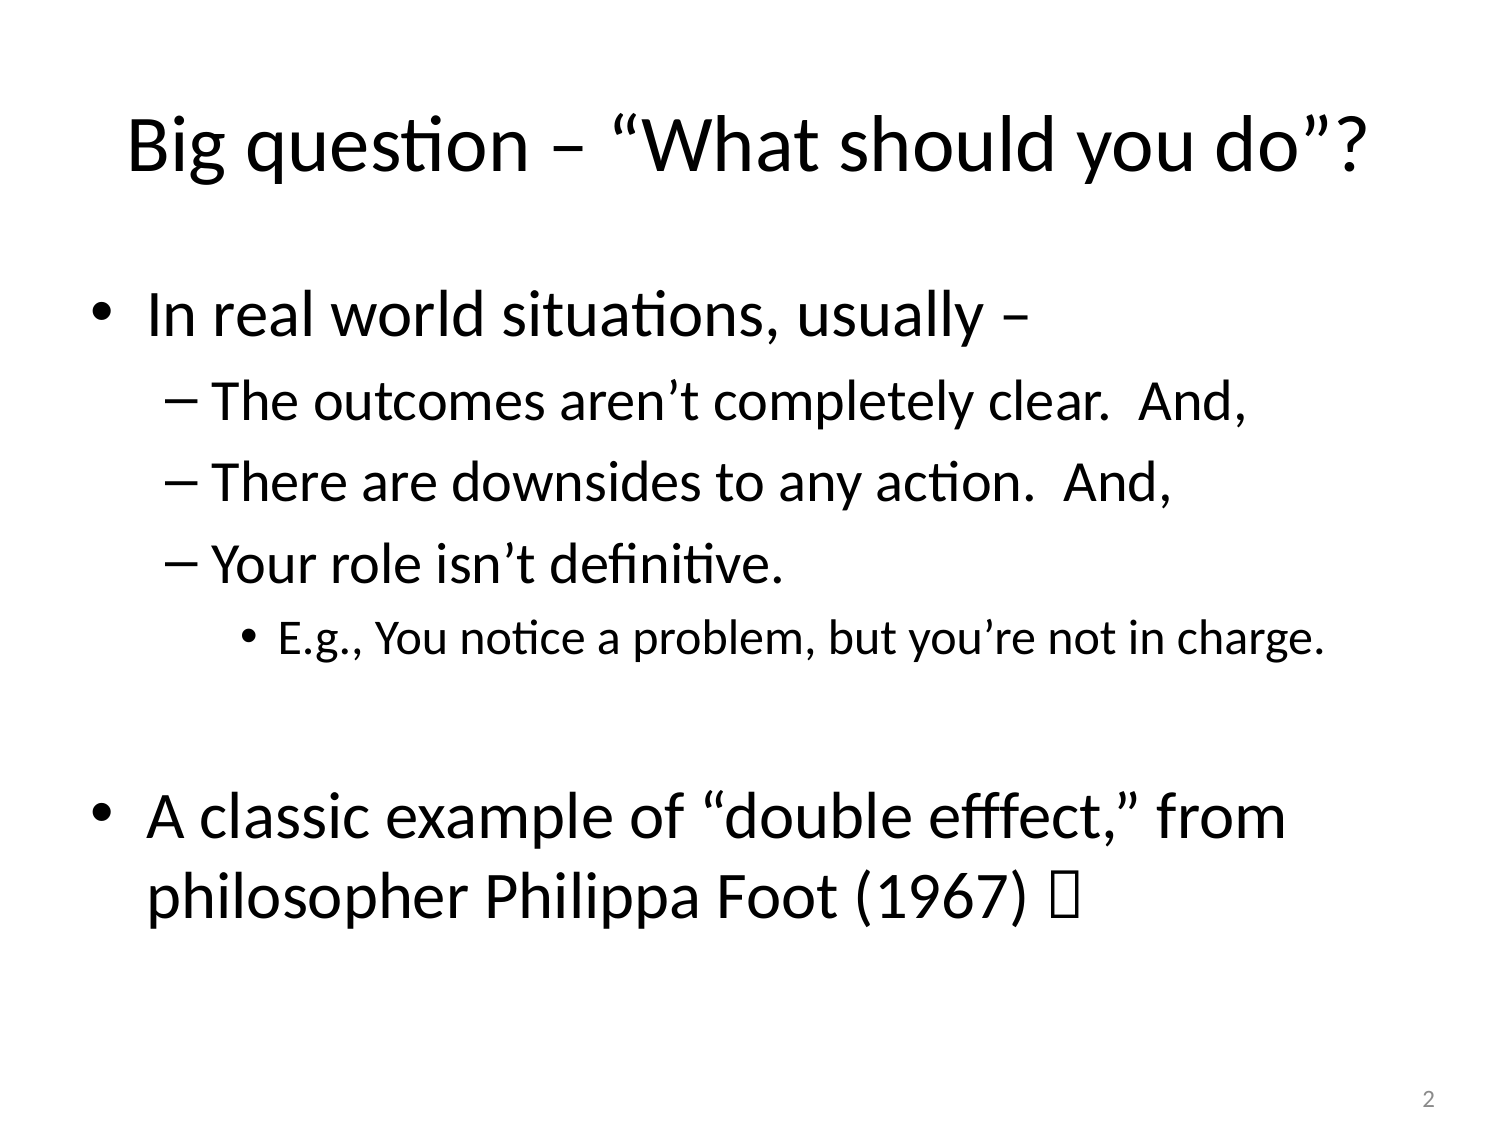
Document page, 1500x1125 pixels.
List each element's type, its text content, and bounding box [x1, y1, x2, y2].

list In real world situations, usually – The outcomes aren’t completely clear. And, There are downsides to any action. And, Your role isn’t definitive. E.g., You notice a problem, but you’re not in charge. A classic example of “double efffect,” from philosopher Philippa Foot (1967)  [75, 262, 1425, 1005]
title Big question – “What should you do”? [75, 45, 1425, 233]
